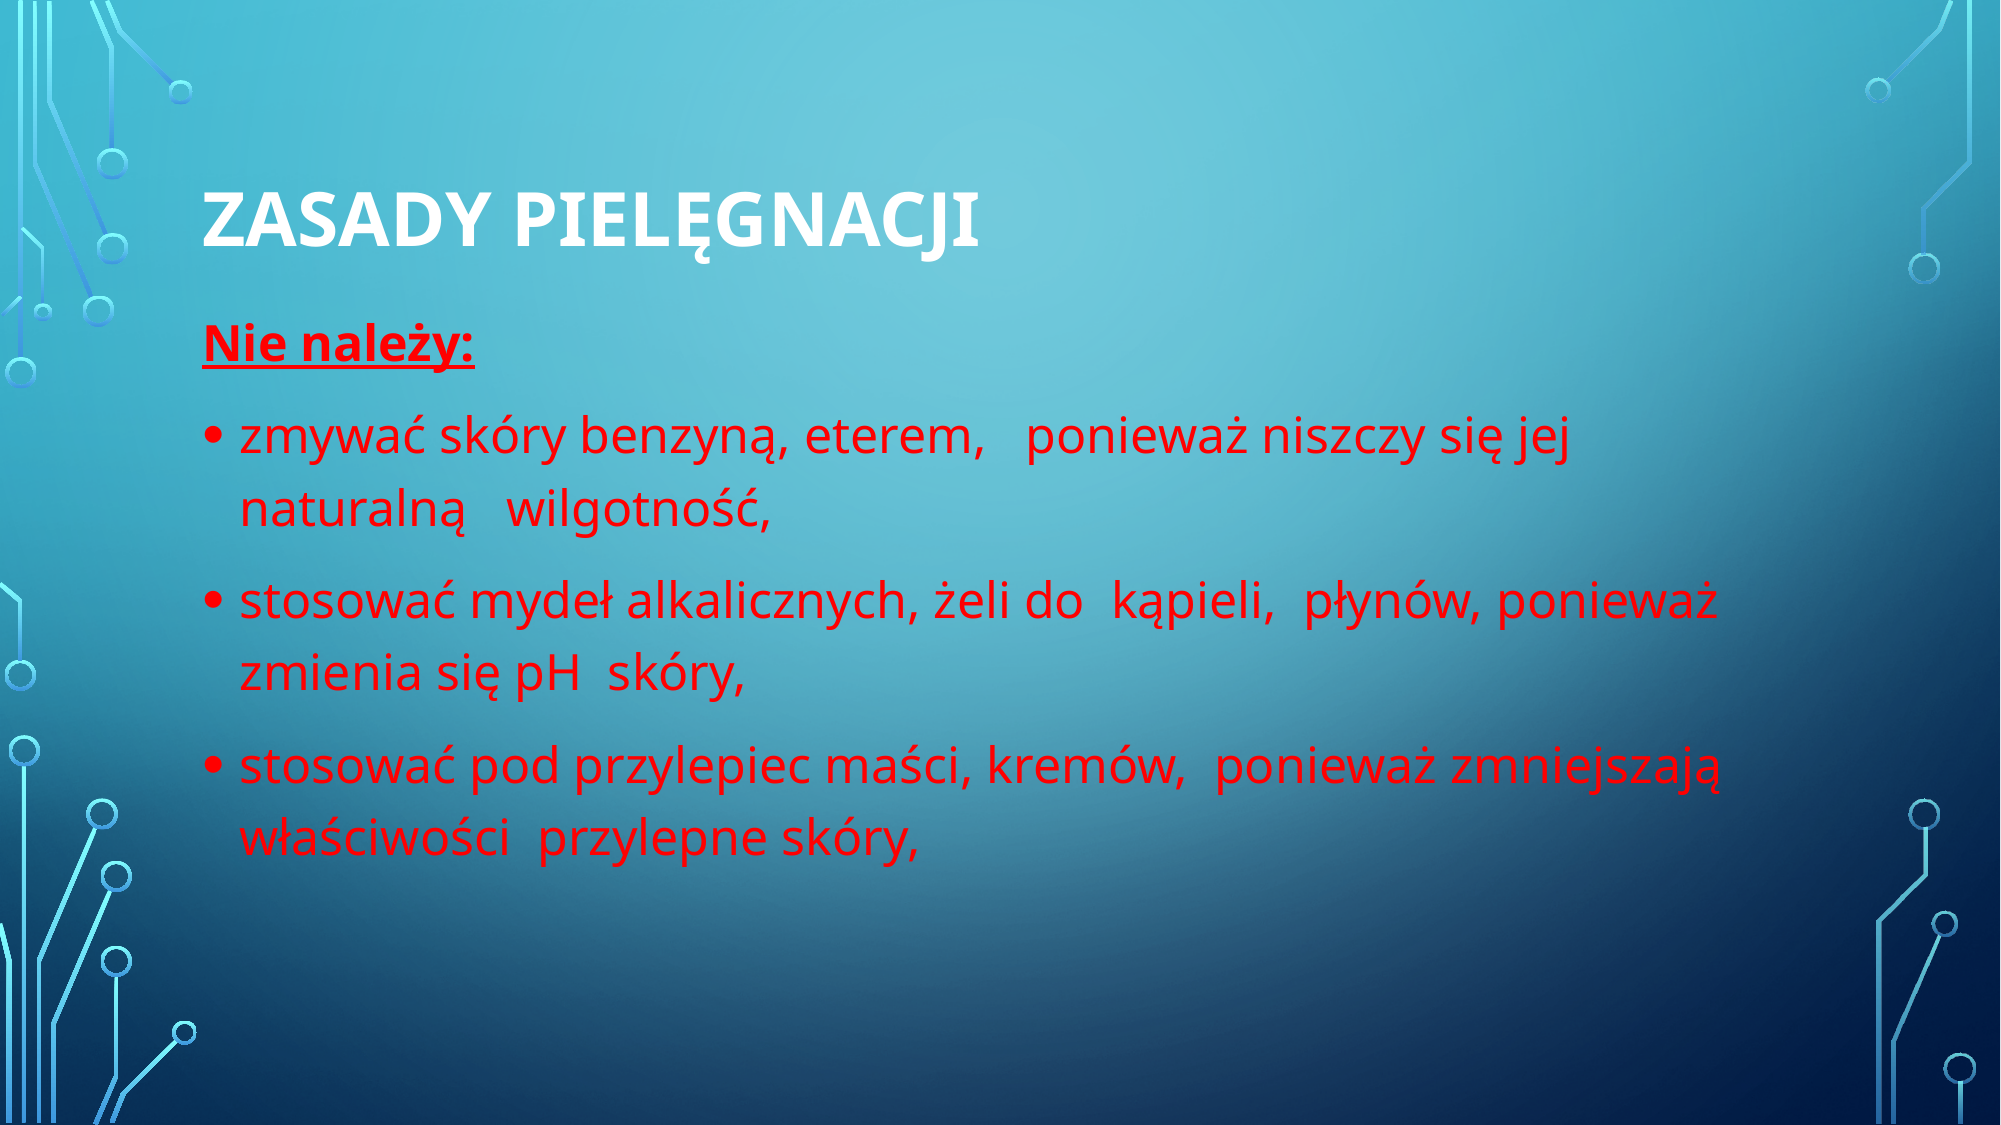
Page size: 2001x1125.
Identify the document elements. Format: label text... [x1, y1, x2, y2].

list Nie należy: zmywać skóry benzyną, eterem, ponieważ niszczy się jej naturalną wilgotność, stosować mydeł alkalicznych, żeli do kąpieli, płynów, ponieważ zmienia się pH skóry, stosować pod przylepiec maści, kremów, ponieważ zmniejszają właściwości przylepne skóry, [187, 291, 1813, 950]
title Zasady pielęgnacji [187, 101, 1813, 291]
